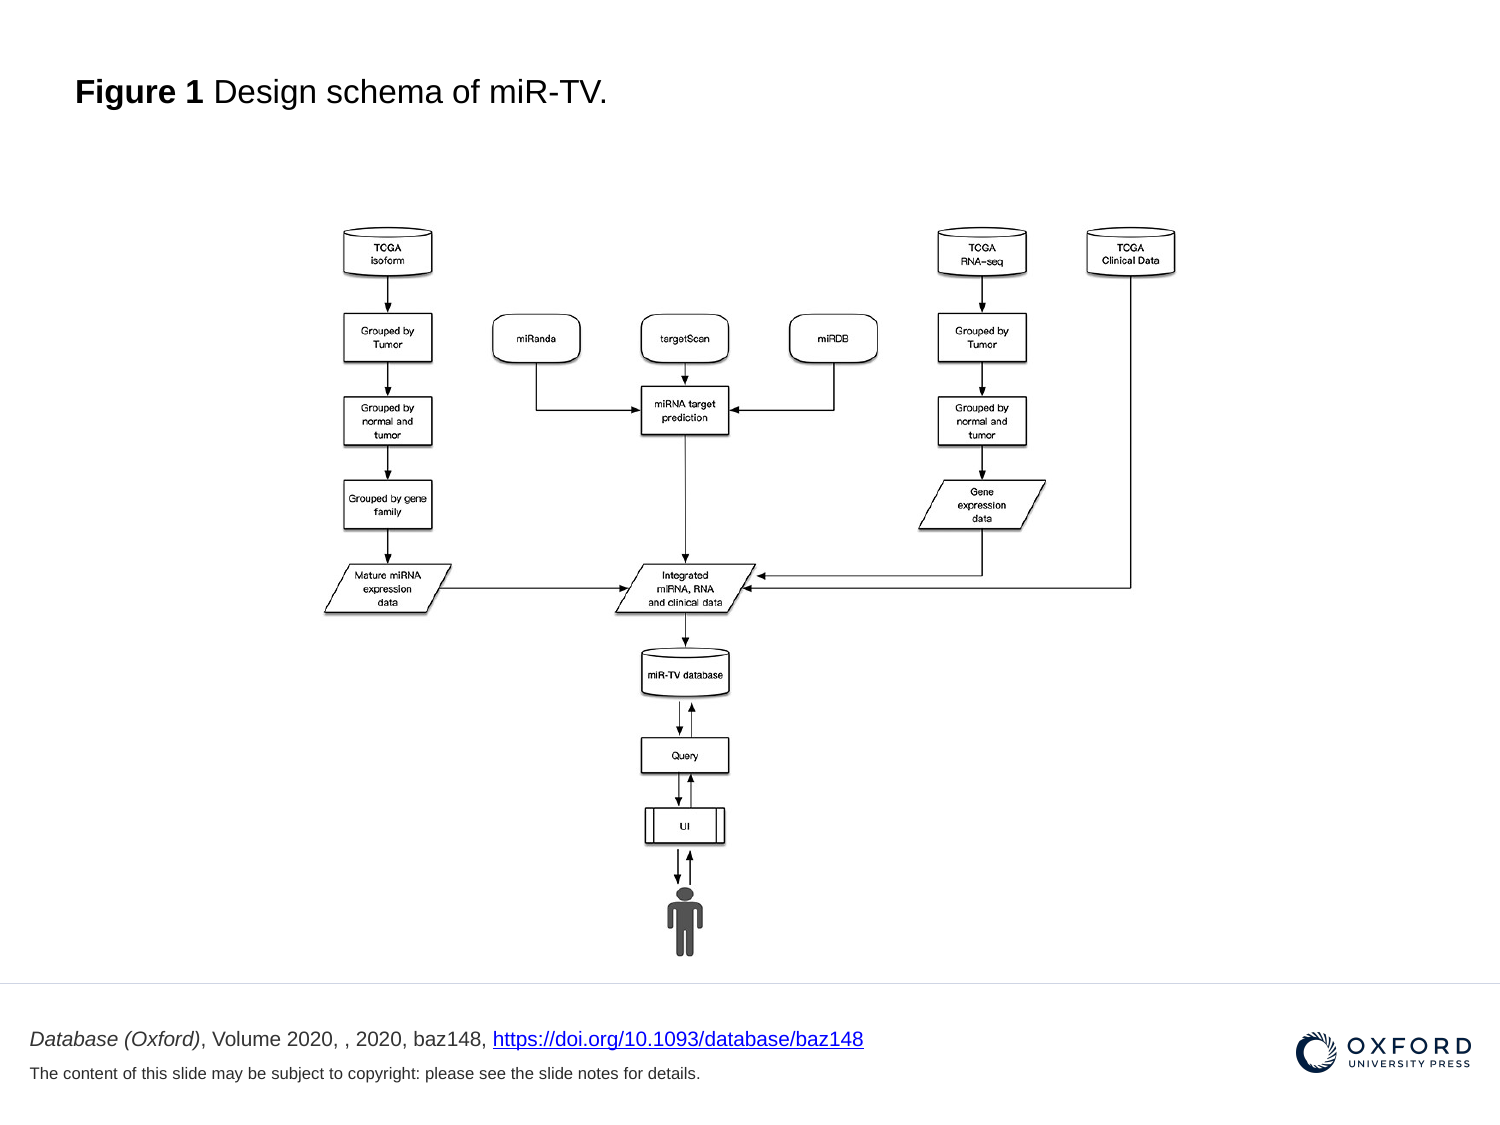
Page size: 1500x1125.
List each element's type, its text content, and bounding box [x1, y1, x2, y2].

footer Database (Oxford), Volume 2020, , 2020, baz148, https://doi.org/10.1093/database/baz148 The content of this slide may be subject to copyright: please see the slide notes for details. [0, 983, 1260, 1125]
title Figure 1 Design schema of miR-TV. [75, 69, 1078, 171]
picture [320, 224, 1178, 957]
picture [1296, 1032, 1471, 1073]
